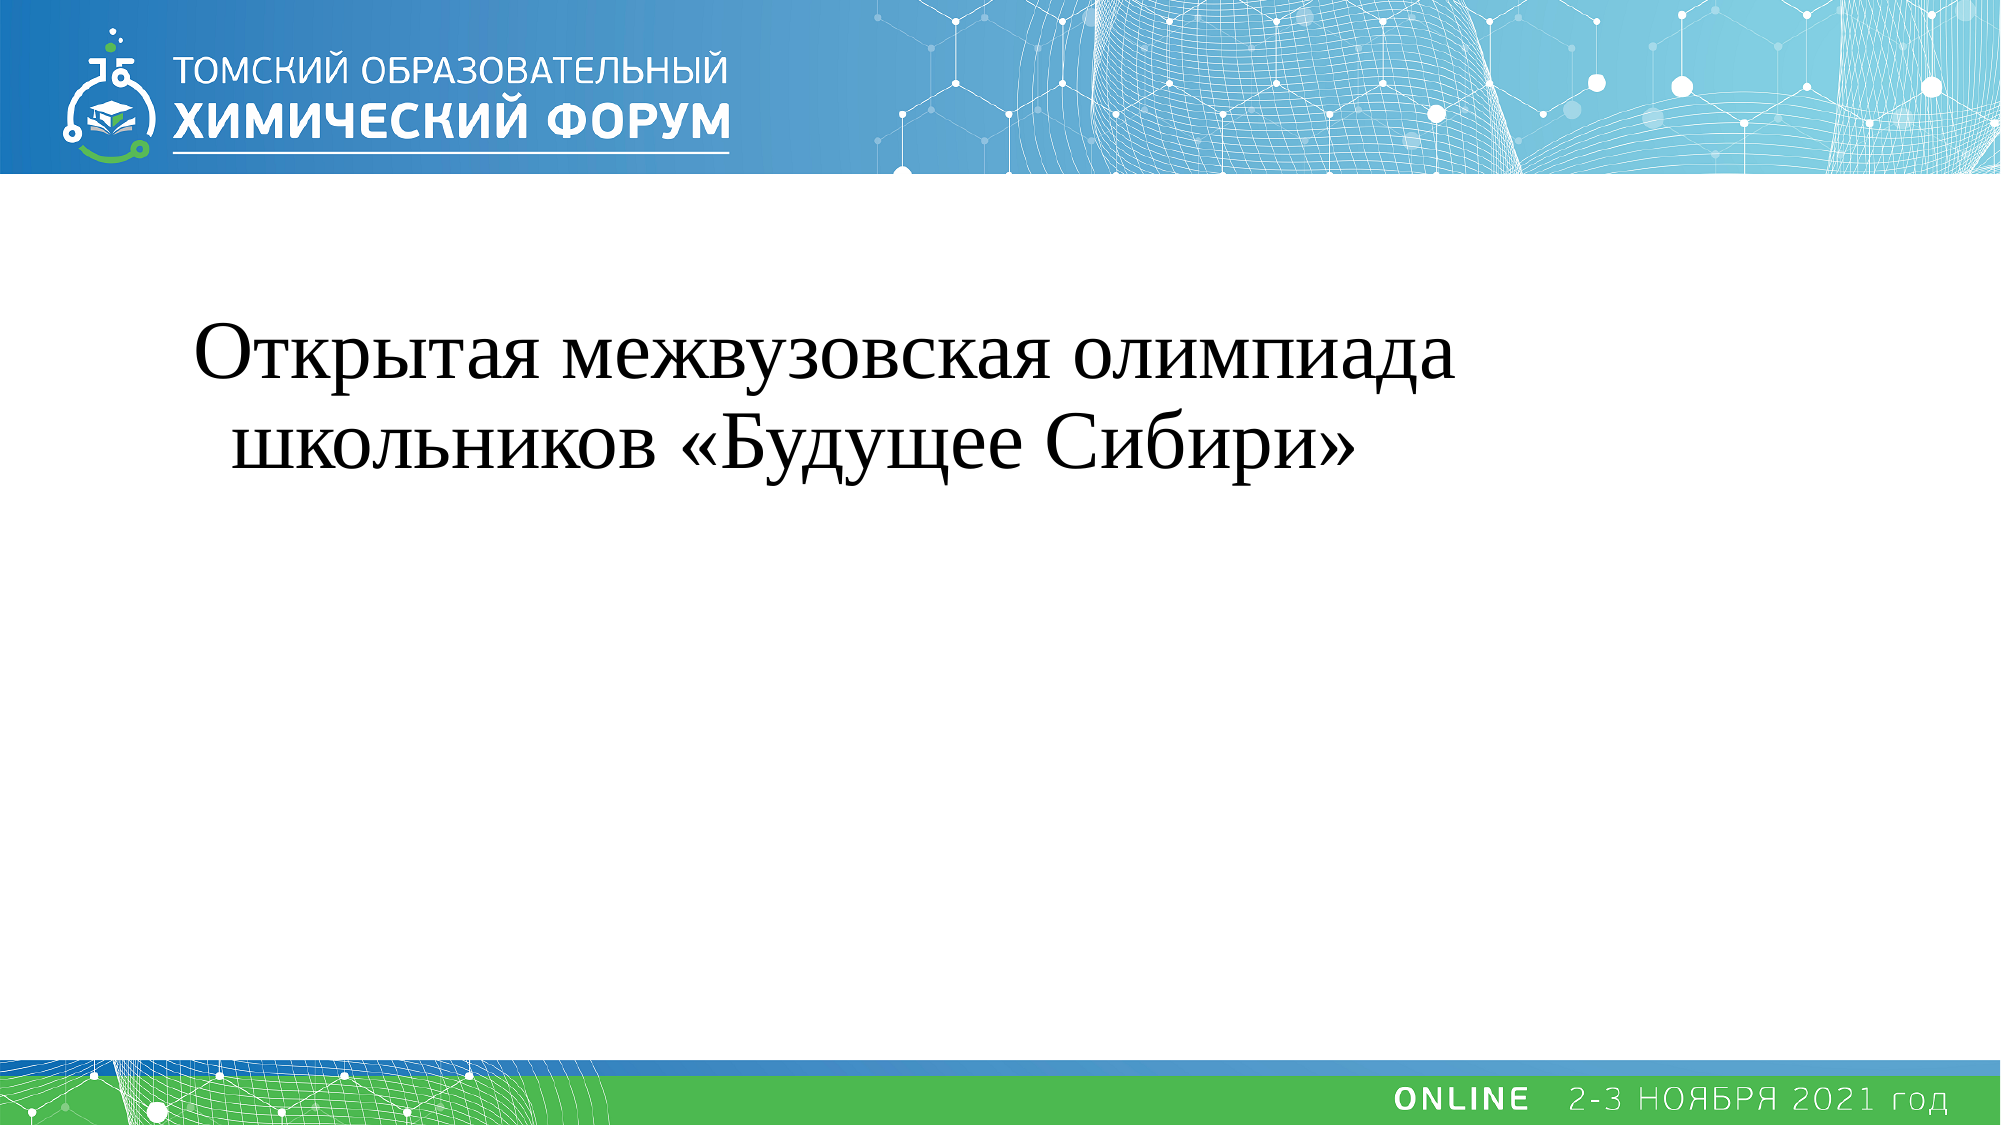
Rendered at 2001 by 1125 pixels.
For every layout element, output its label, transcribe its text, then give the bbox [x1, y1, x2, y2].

list Открытая межвузовская олимпиада школьников «Будущее Сибири» [137, 299, 1863, 1014]
picture [0, 0, 2001, 1125]
